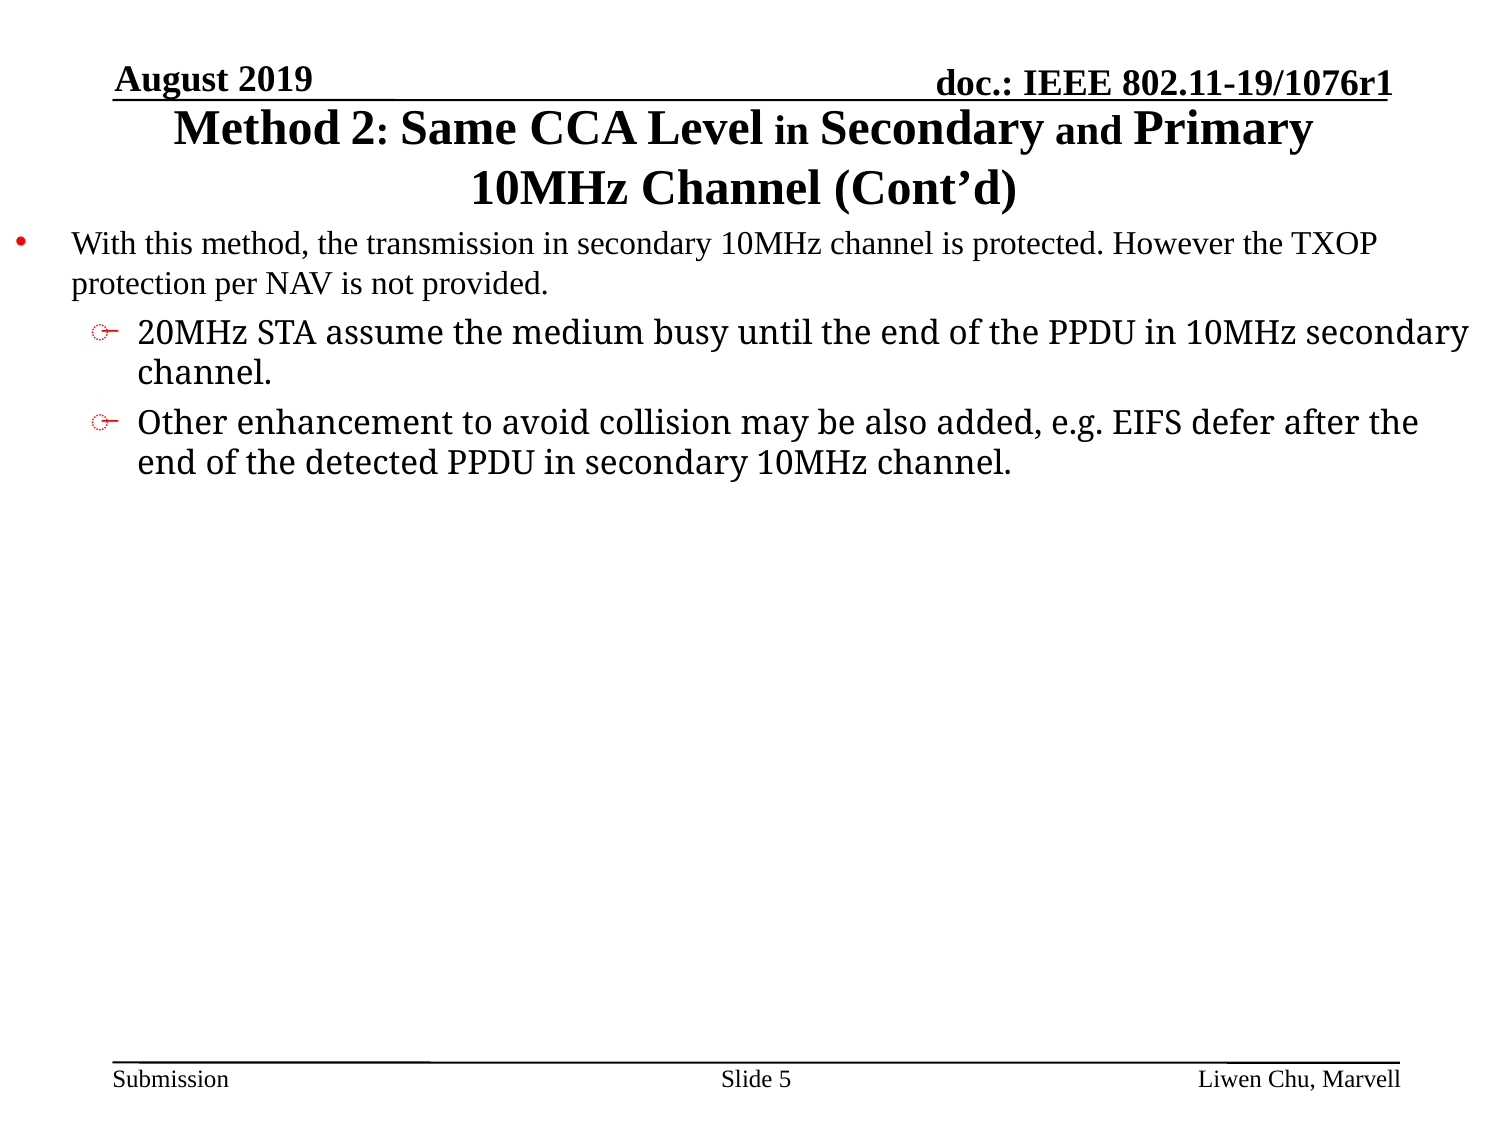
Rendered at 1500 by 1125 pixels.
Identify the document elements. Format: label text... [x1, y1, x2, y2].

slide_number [114, 54, 423, 100]
list With this method, the transmission in secondary 10MHz channel is protected. However the TXOP protection per NAV is not provided. 20MHz STA assume the medium busy until the end of the PPDU in 10MHz secondary channel. Other enhancement to avoid collision may be also added, e.g. EIFS defer after the end of the detected PPDU in secondary 10MHz channel. [0, 213, 1500, 463]
title Method 2: Same CCA Level in Secondary and Primary 10MHz Channel (Cont’d) [74, 84, 1413, 213]
footer Liwen Chu, Marvell [878, 1061, 1402, 1093]
slide_number Slide 5 [712, 1061, 800, 1123]
